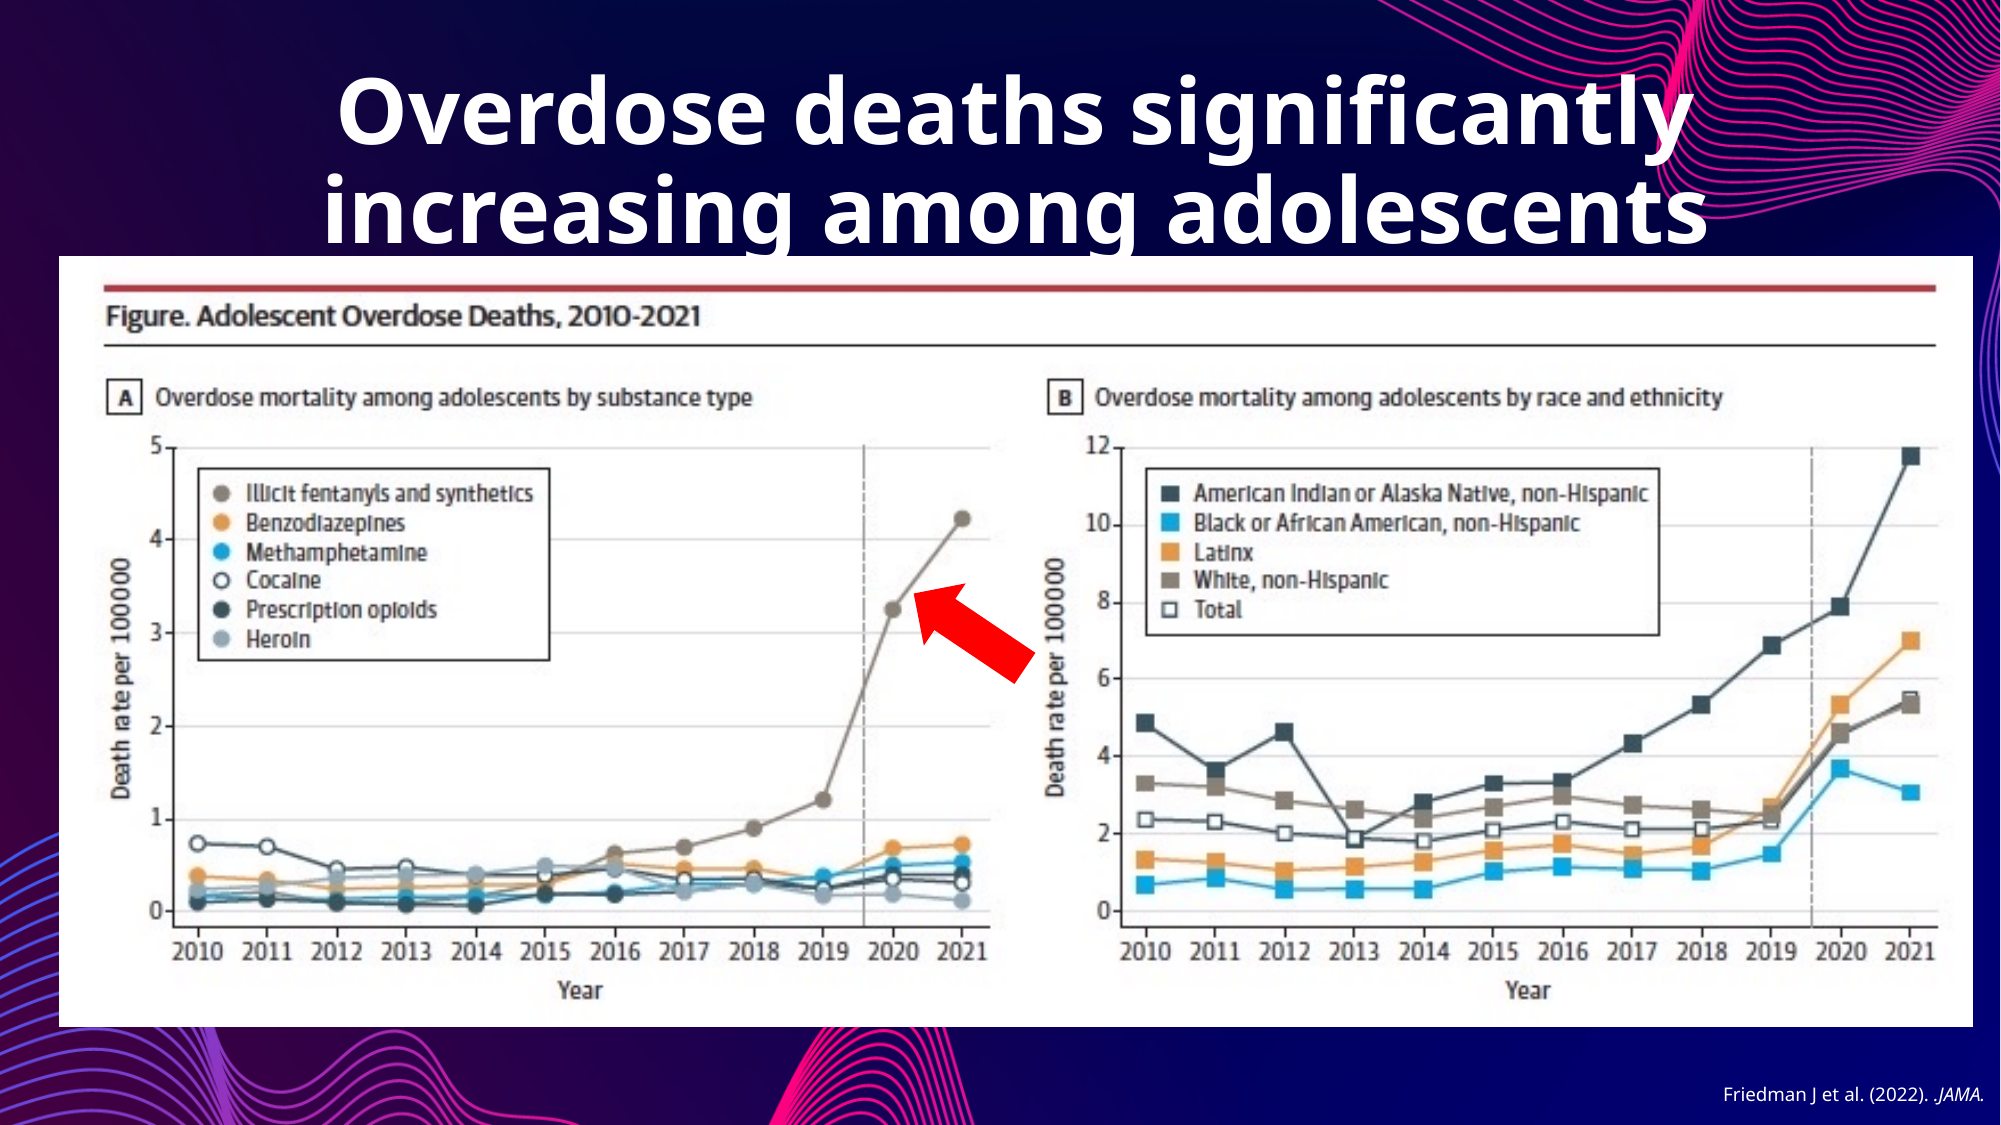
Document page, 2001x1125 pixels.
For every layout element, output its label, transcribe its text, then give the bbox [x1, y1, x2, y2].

picture [0, 0, 2001, 1125]
text_box Friedman J et al. (2022). .JAMA. [1703, 1074, 2000, 1113]
title Overdose deaths significantly increasing among adolescents [153, 55, 1879, 256]
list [59, 256, 1973, 1027]
